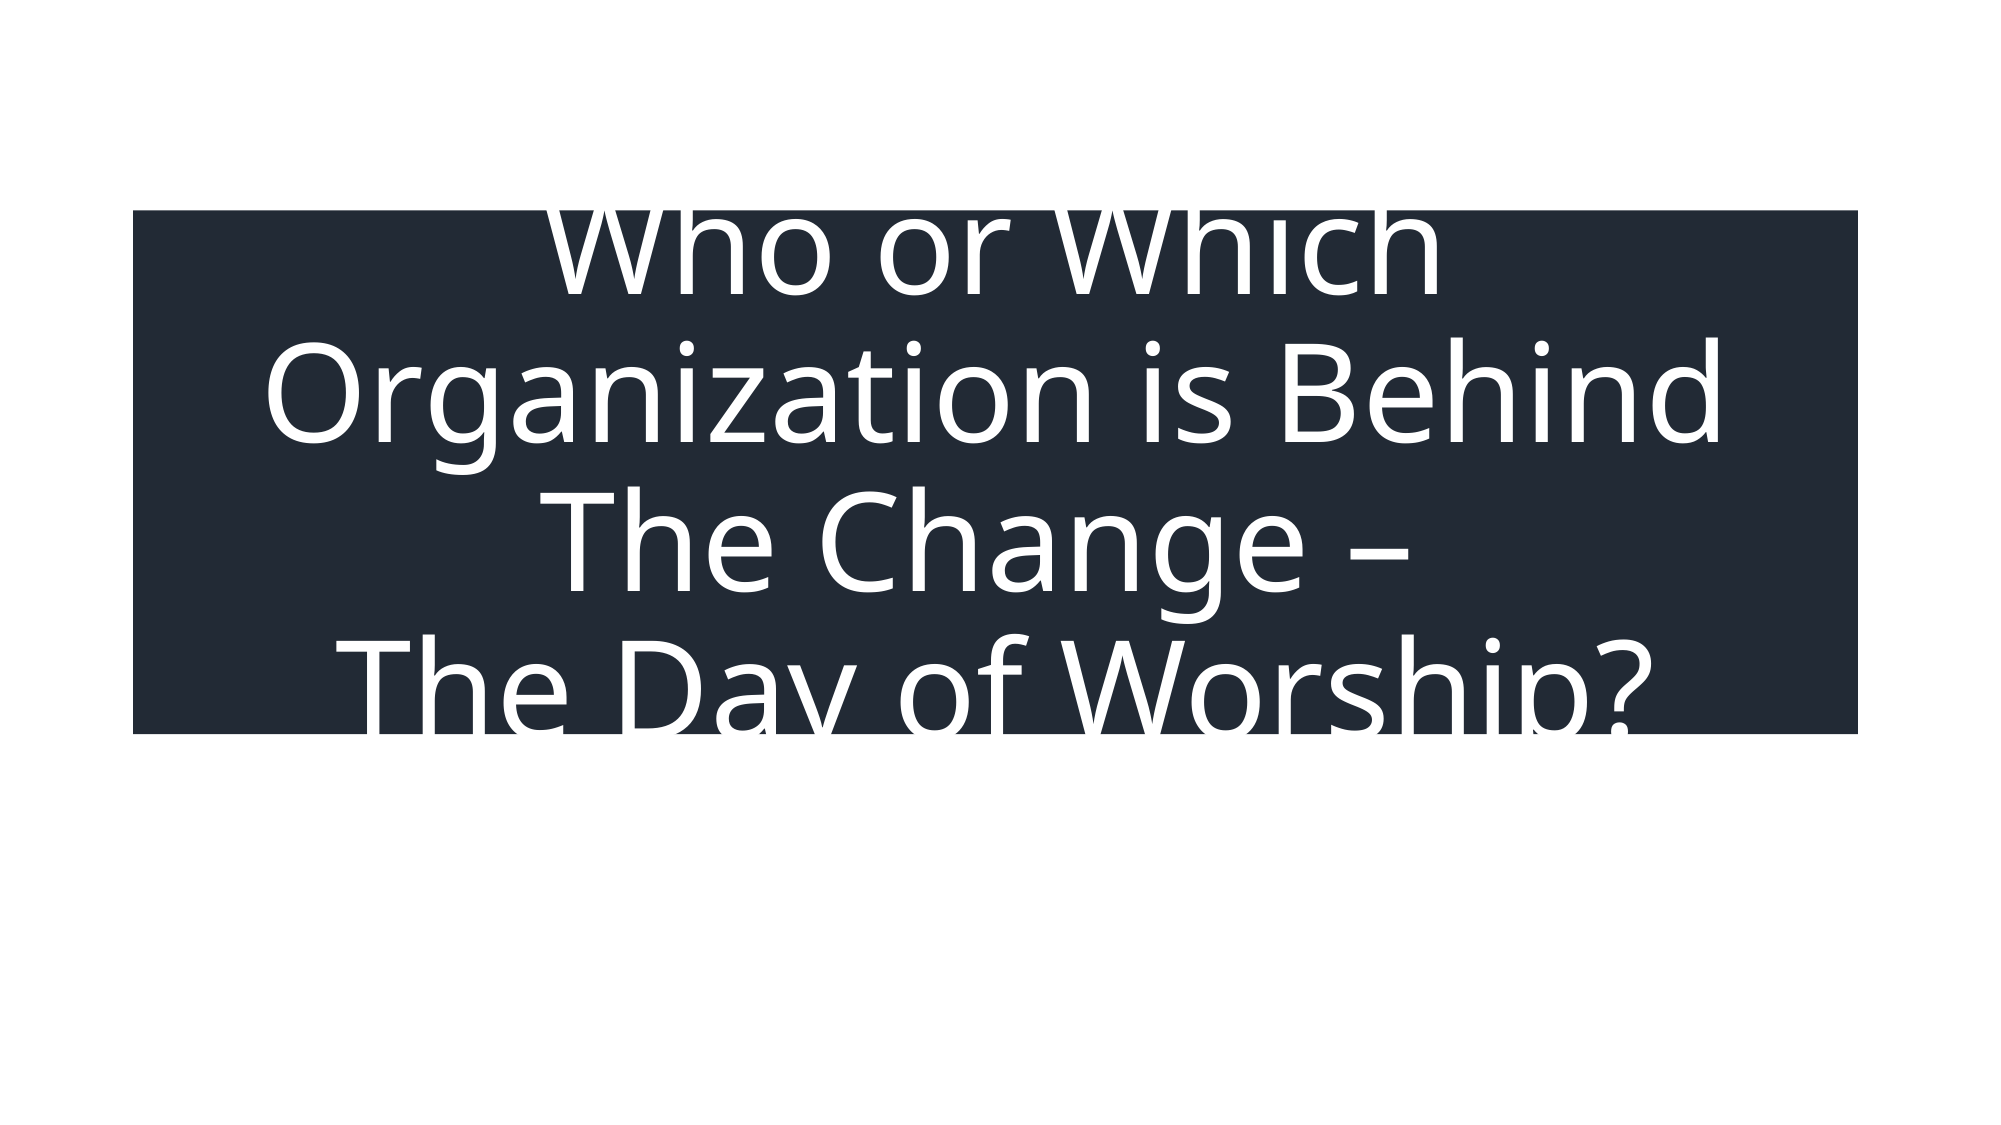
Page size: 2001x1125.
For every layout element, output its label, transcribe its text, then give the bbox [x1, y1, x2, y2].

title Who or Which Organization is Behind The Change – The Day of Worship? [133, 210, 1858, 735]
